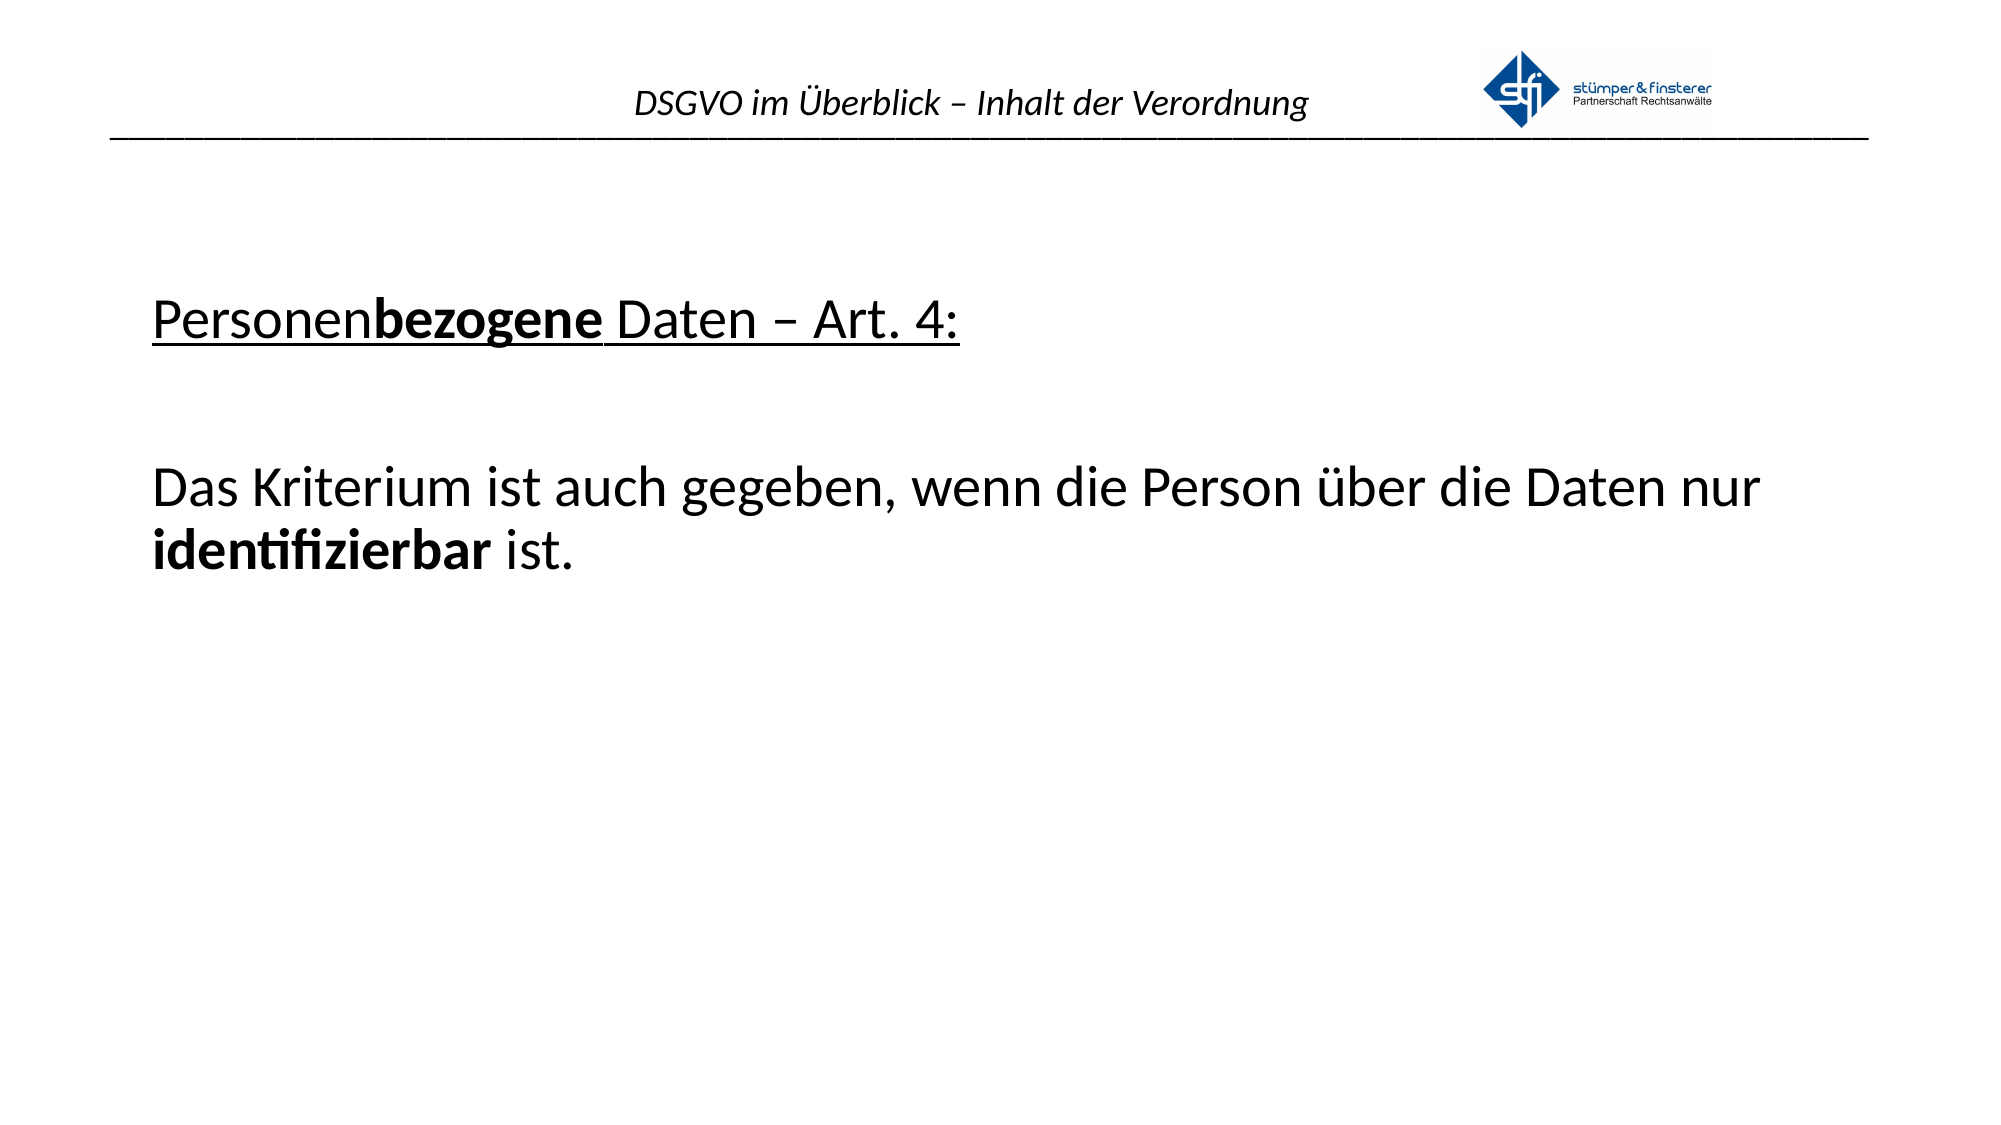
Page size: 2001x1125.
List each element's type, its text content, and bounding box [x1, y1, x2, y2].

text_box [94, 46, 1906, 151]
list Personenbezogene Daten – Art. 4: Das Kriterium ist auch gegeben, wenn die Person über die Daten nur identifizierbar ist. [137, 190, 1863, 1014]
